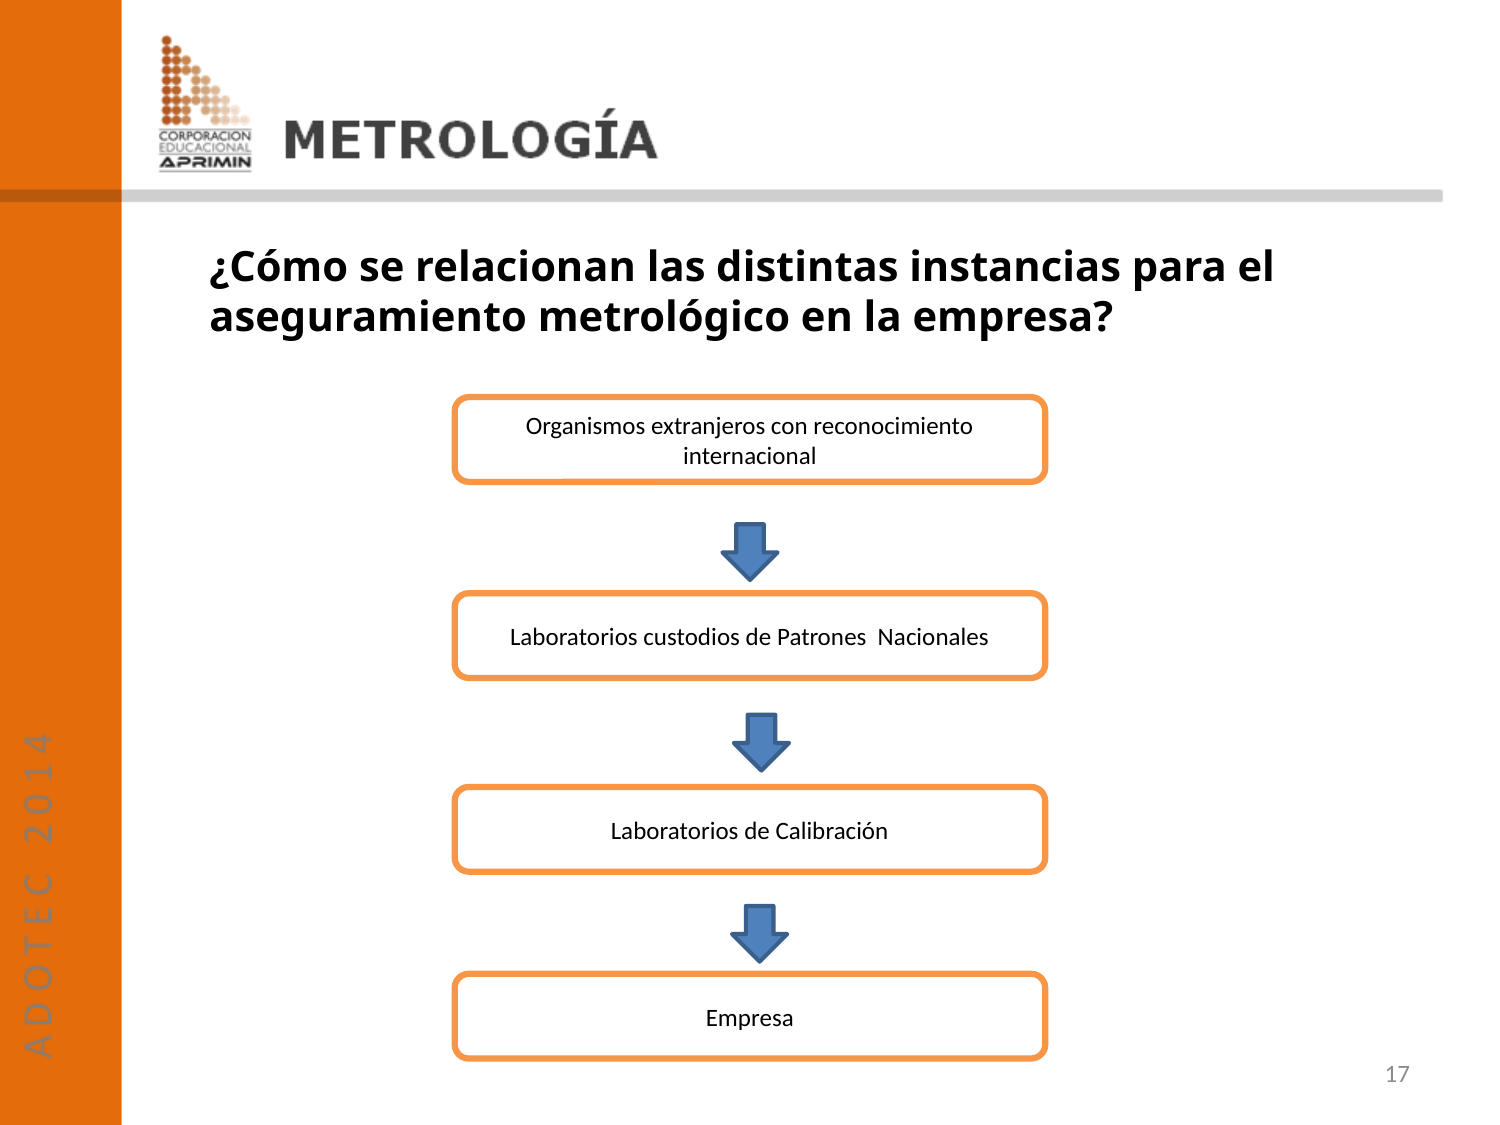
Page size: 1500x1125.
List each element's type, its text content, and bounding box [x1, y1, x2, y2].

text_box ¿Cómo se relacionan las distintas instancias para el aseguramiento metrológico en la empresa? [194, 231, 1412, 347]
slide_number 17 [1074, 1042, 1425, 1103]
picture [0, 0, 1500, 1125]
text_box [454, 396, 1046, 1059]
text_box [25, 0, 390, 177]
text_box [194, 326, 1329, 646]
